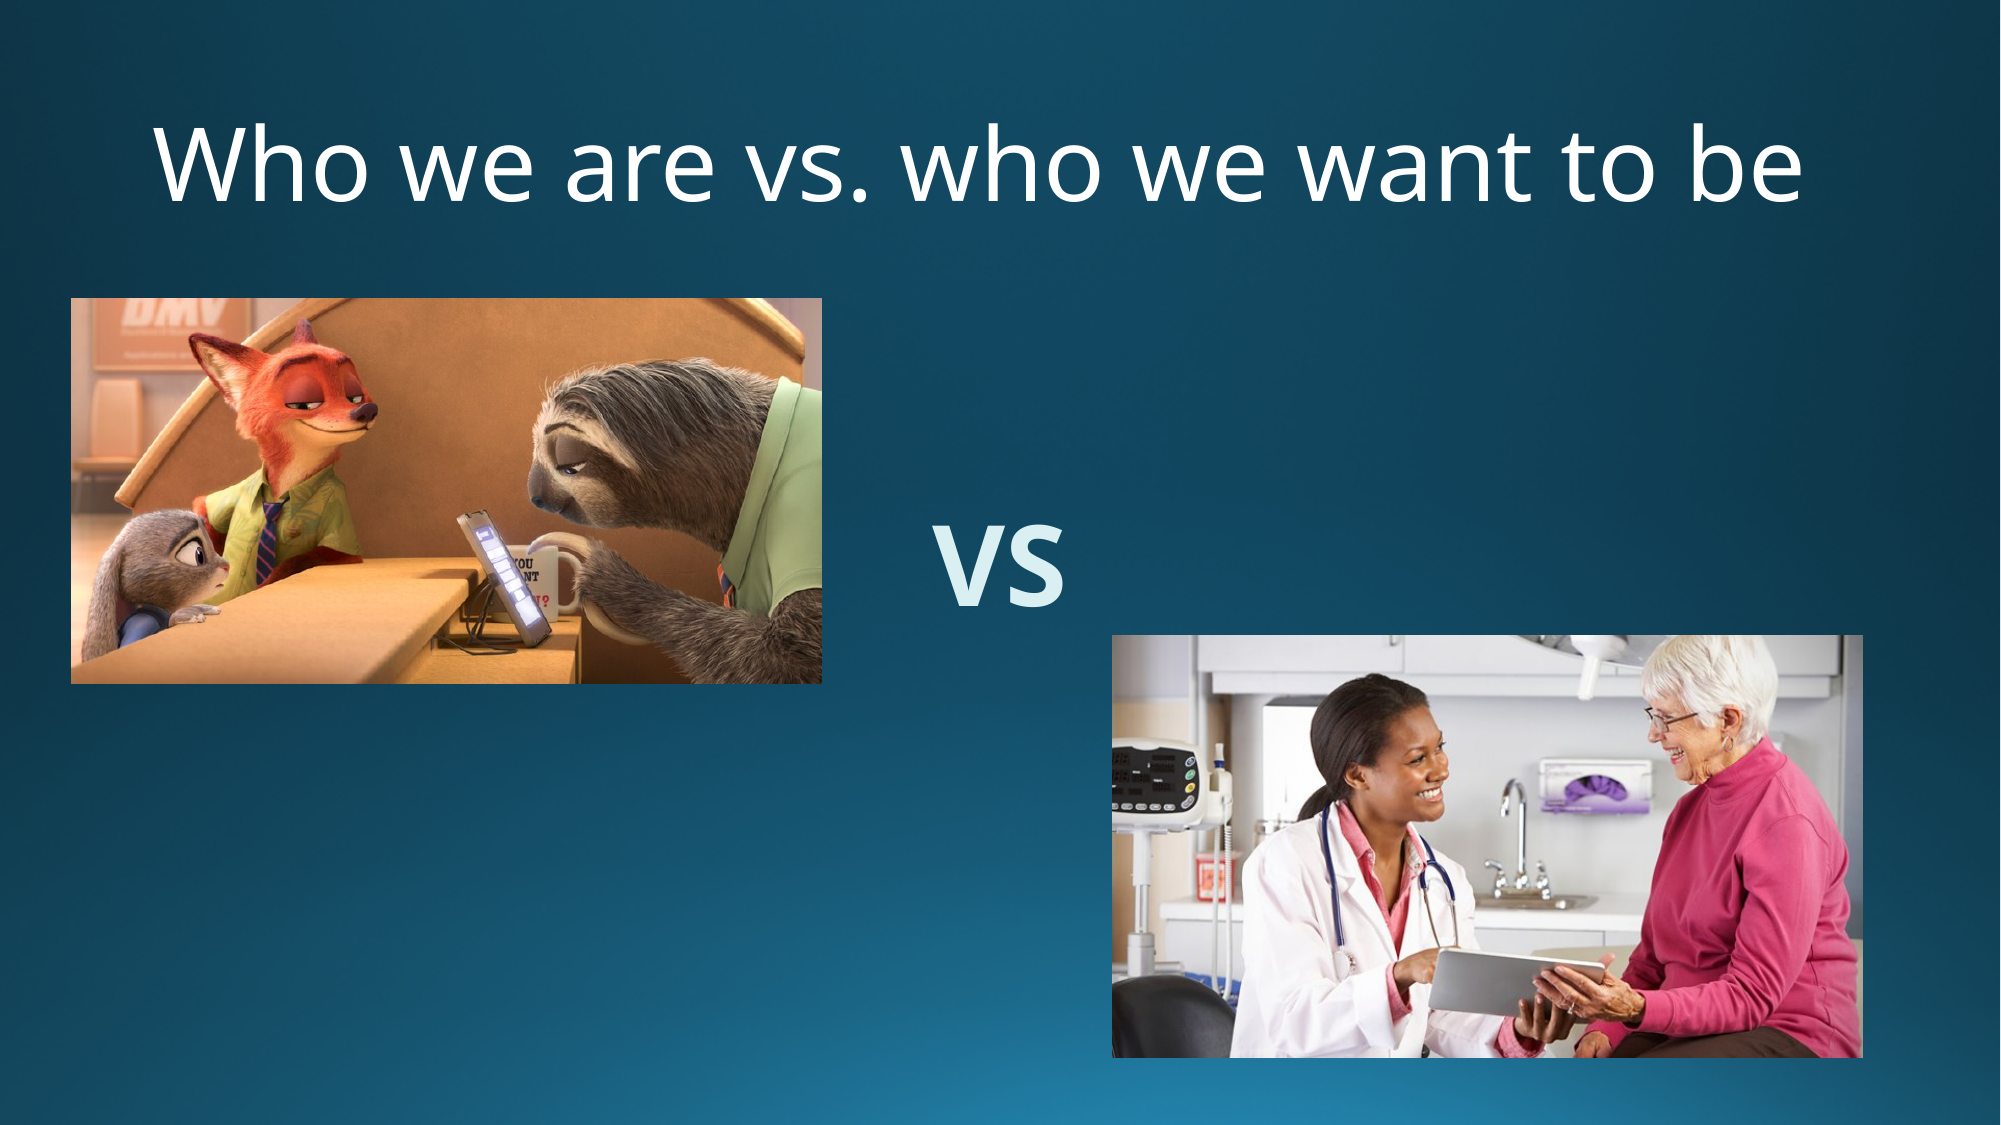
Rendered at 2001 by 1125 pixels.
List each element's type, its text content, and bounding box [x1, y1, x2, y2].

text_box VS [917, 486, 1083, 637]
title Who we are vs. who we want to be [137, 59, 1863, 278]
picture [0, 0, 2001, 1125]
